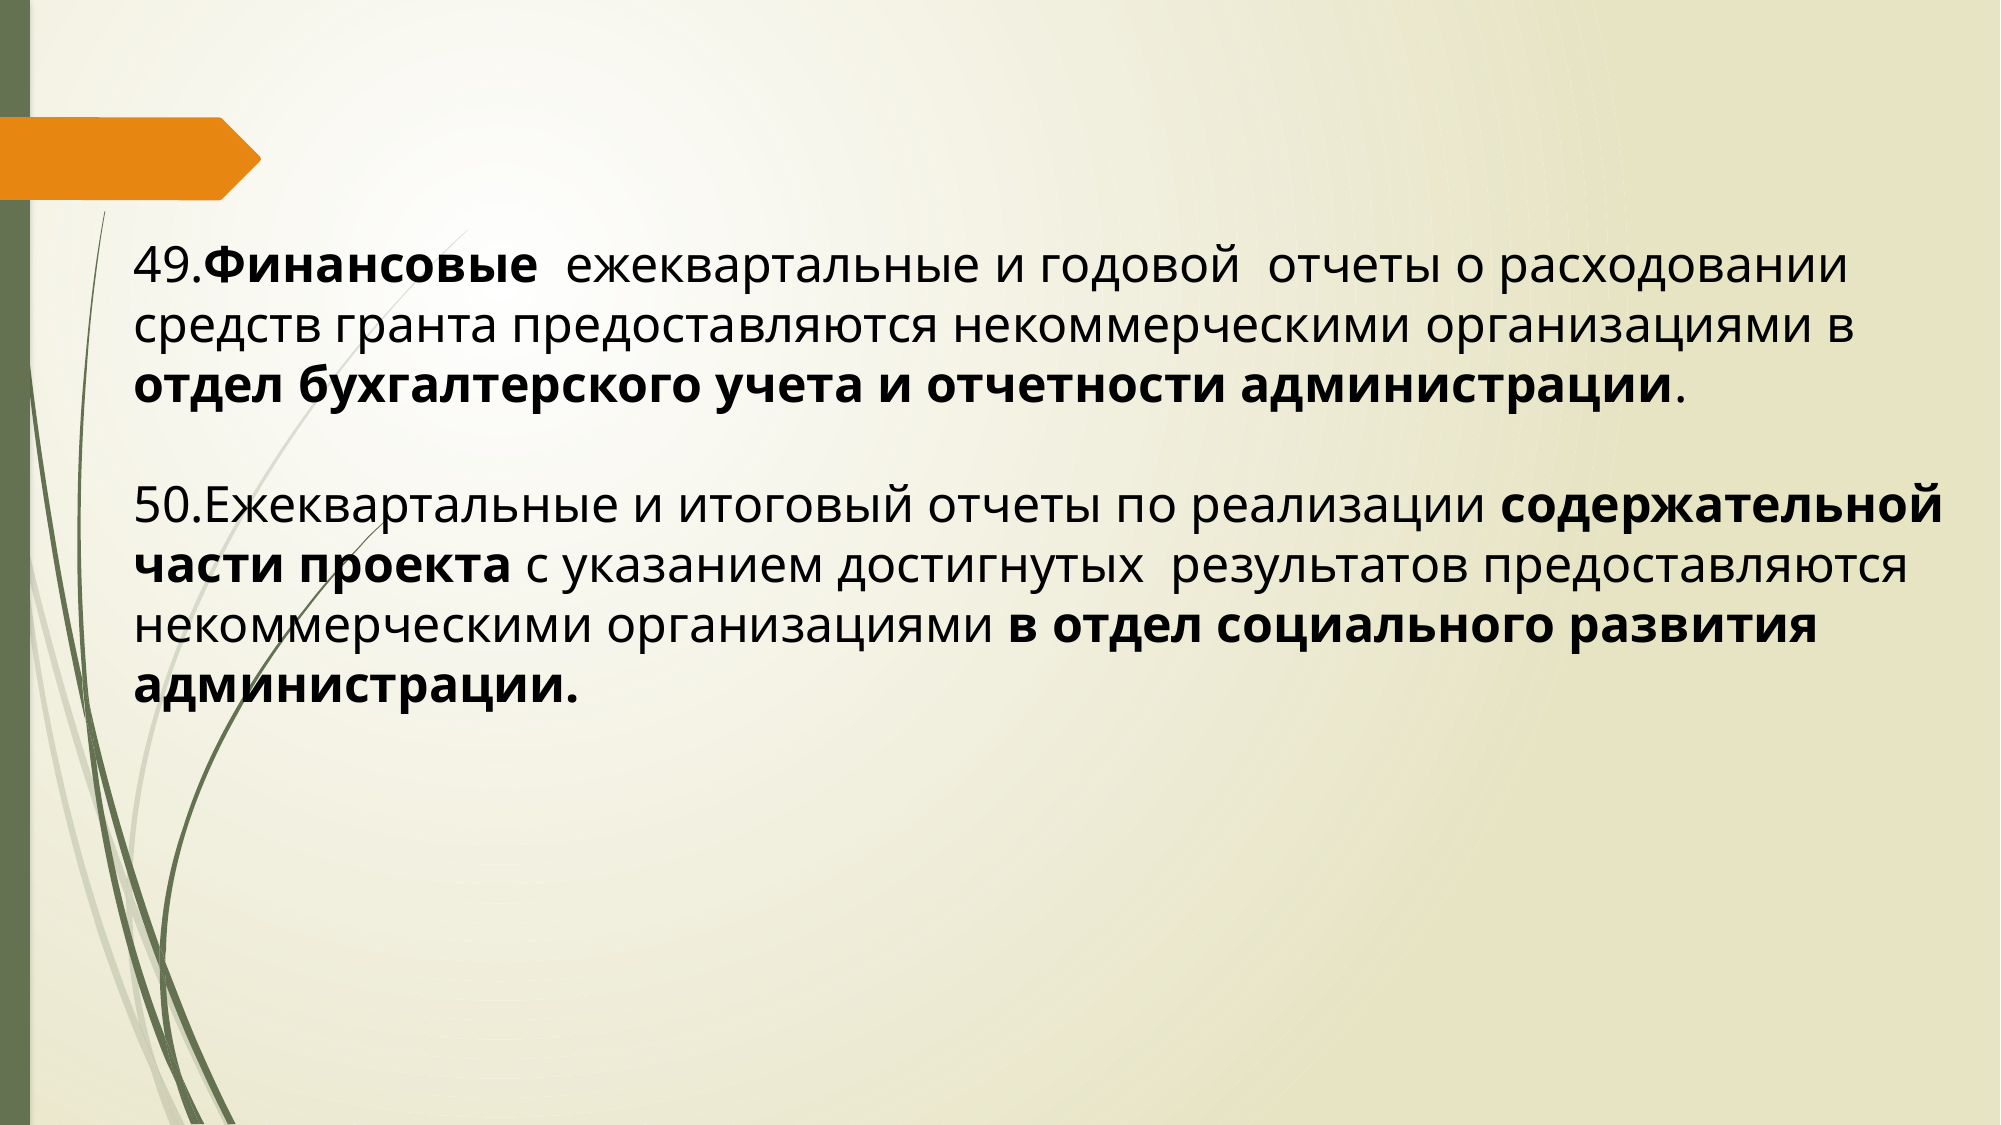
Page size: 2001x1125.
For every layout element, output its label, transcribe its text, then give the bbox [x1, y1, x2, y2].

text_box 49.Финансовые ежеквартальные и годовой отчеты о расходовании средств гранта предоставляются некоммерческими организациями в отдел бухгалтерского учета и отчетности администрации. 50.Ежеквартальные и итоговый отчеты по реализации содержательной части проекта с указанием достигнутых результатов предоставляются некоммерческими организациями в отдел социального развития администрации. [118, 224, 1969, 720]
